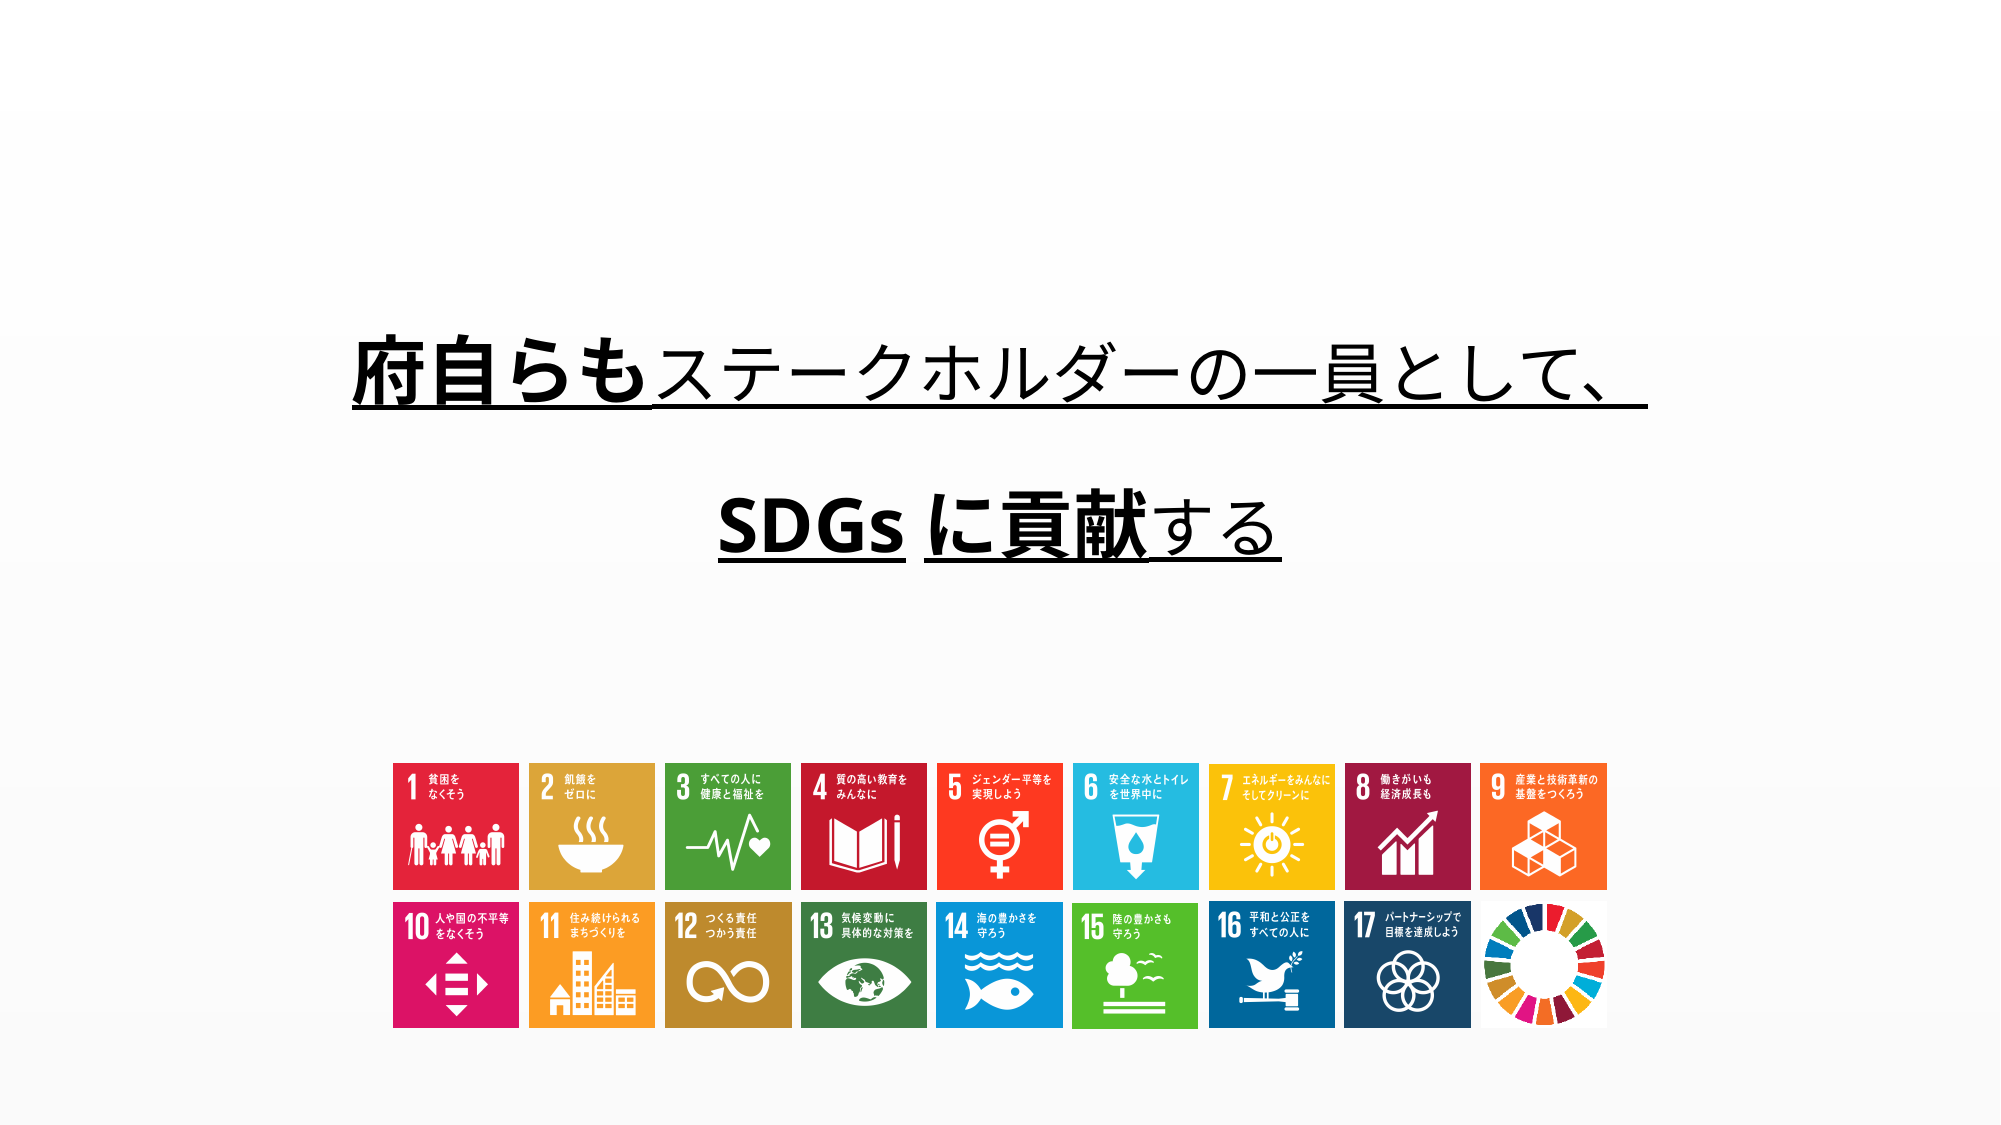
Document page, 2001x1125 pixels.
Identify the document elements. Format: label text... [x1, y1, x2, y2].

picture [1344, 901, 1471, 1028]
picture [529, 763, 655, 890]
picture [529, 902, 655, 1028]
picture [1072, 903, 1198, 1029]
picture [1481, 901, 1607, 1028]
picture [980, 929, 986, 937]
picture [665, 763, 791, 890]
picture [937, 763, 1063, 890]
picture [1229, 912, 1240, 937]
picture [801, 902, 927, 1028]
picture [966, 979, 1032, 1009]
picture [1240, 959, 1298, 1010]
picture [393, 763, 519, 890]
picture [1219, 912, 1225, 937]
picture [946, 913, 967, 938]
picture [801, 763, 927, 890]
picture [1000, 913, 1006, 923]
picture [965, 953, 1033, 960]
picture [1073, 763, 1199, 890]
picture [1345, 763, 1471, 890]
picture [1209, 764, 1335, 890]
picture [978, 914, 985, 922]
picture [1480, 763, 1607, 890]
title 府自らもステークホルダーの一員として、 SDGsに貢献する [249, 184, 1750, 576]
picture [393, 902, 519, 1028]
picture [965, 964, 1033, 970]
picture [665, 902, 792, 1028]
